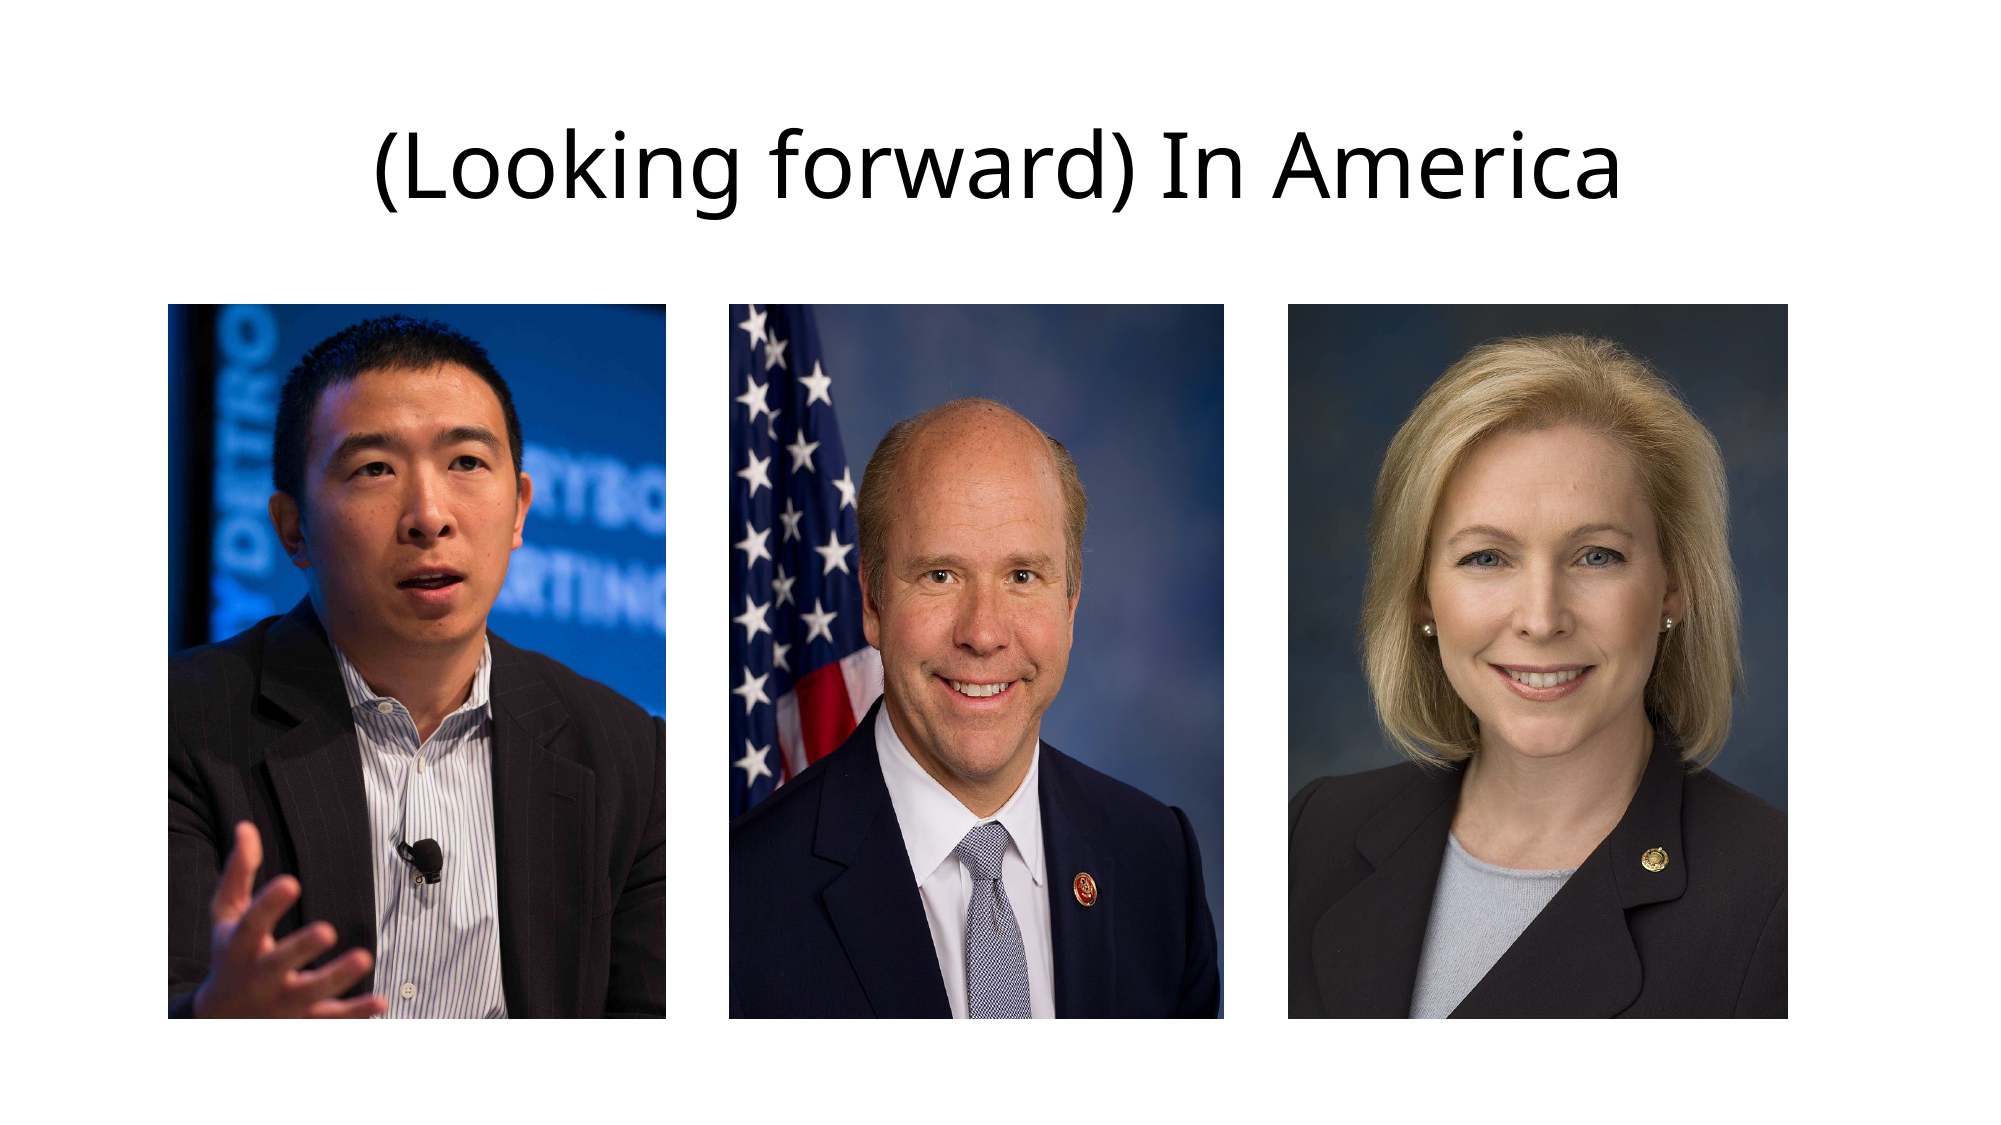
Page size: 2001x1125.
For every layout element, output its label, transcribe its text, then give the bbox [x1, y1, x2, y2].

picture [729, 304, 1224, 1019]
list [168, 304, 666, 1019]
title (Looking forward) In America [137, 59, 1863, 278]
picture [1288, 304, 1788, 1019]
